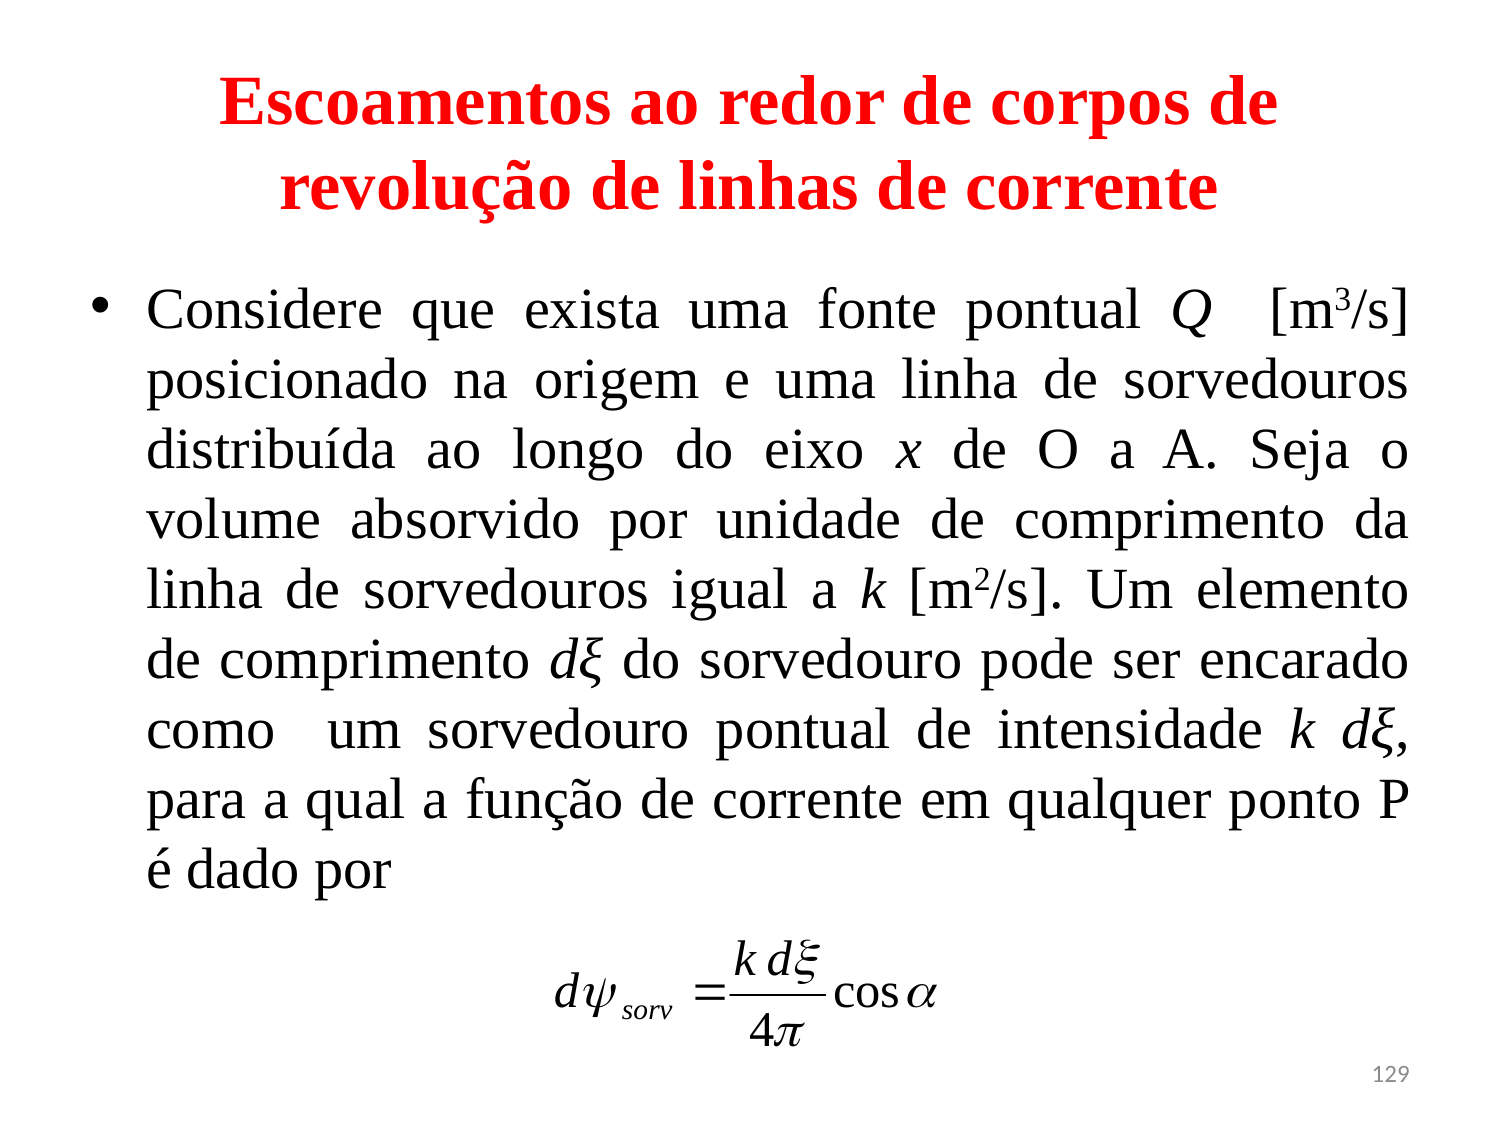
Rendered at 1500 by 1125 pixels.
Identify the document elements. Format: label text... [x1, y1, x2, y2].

title Escoamentos ao redor de corpos de revolução de linhas de corrente [75, 45, 1425, 233]
slide_number 129 [1074, 1042, 1425, 1103]
list Considere que exista uma fonte pontual Q [m3/s] posicionado na origem e uma linha de sorvedouros distribuída ao longo do eixo x de O a A. Seja o volume absorvido por unidade de comprimento da linha de sorvedouros igual a k [m2/s]. Um elemento de comprimento dξ do sorvedouro pode ser encarado como um sorvedouro pontual de intensidade k dξ, para a qual a função de corrente em qualquer ponto P é dado por [75, 262, 1425, 1005]
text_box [546, 927, 951, 1058]
